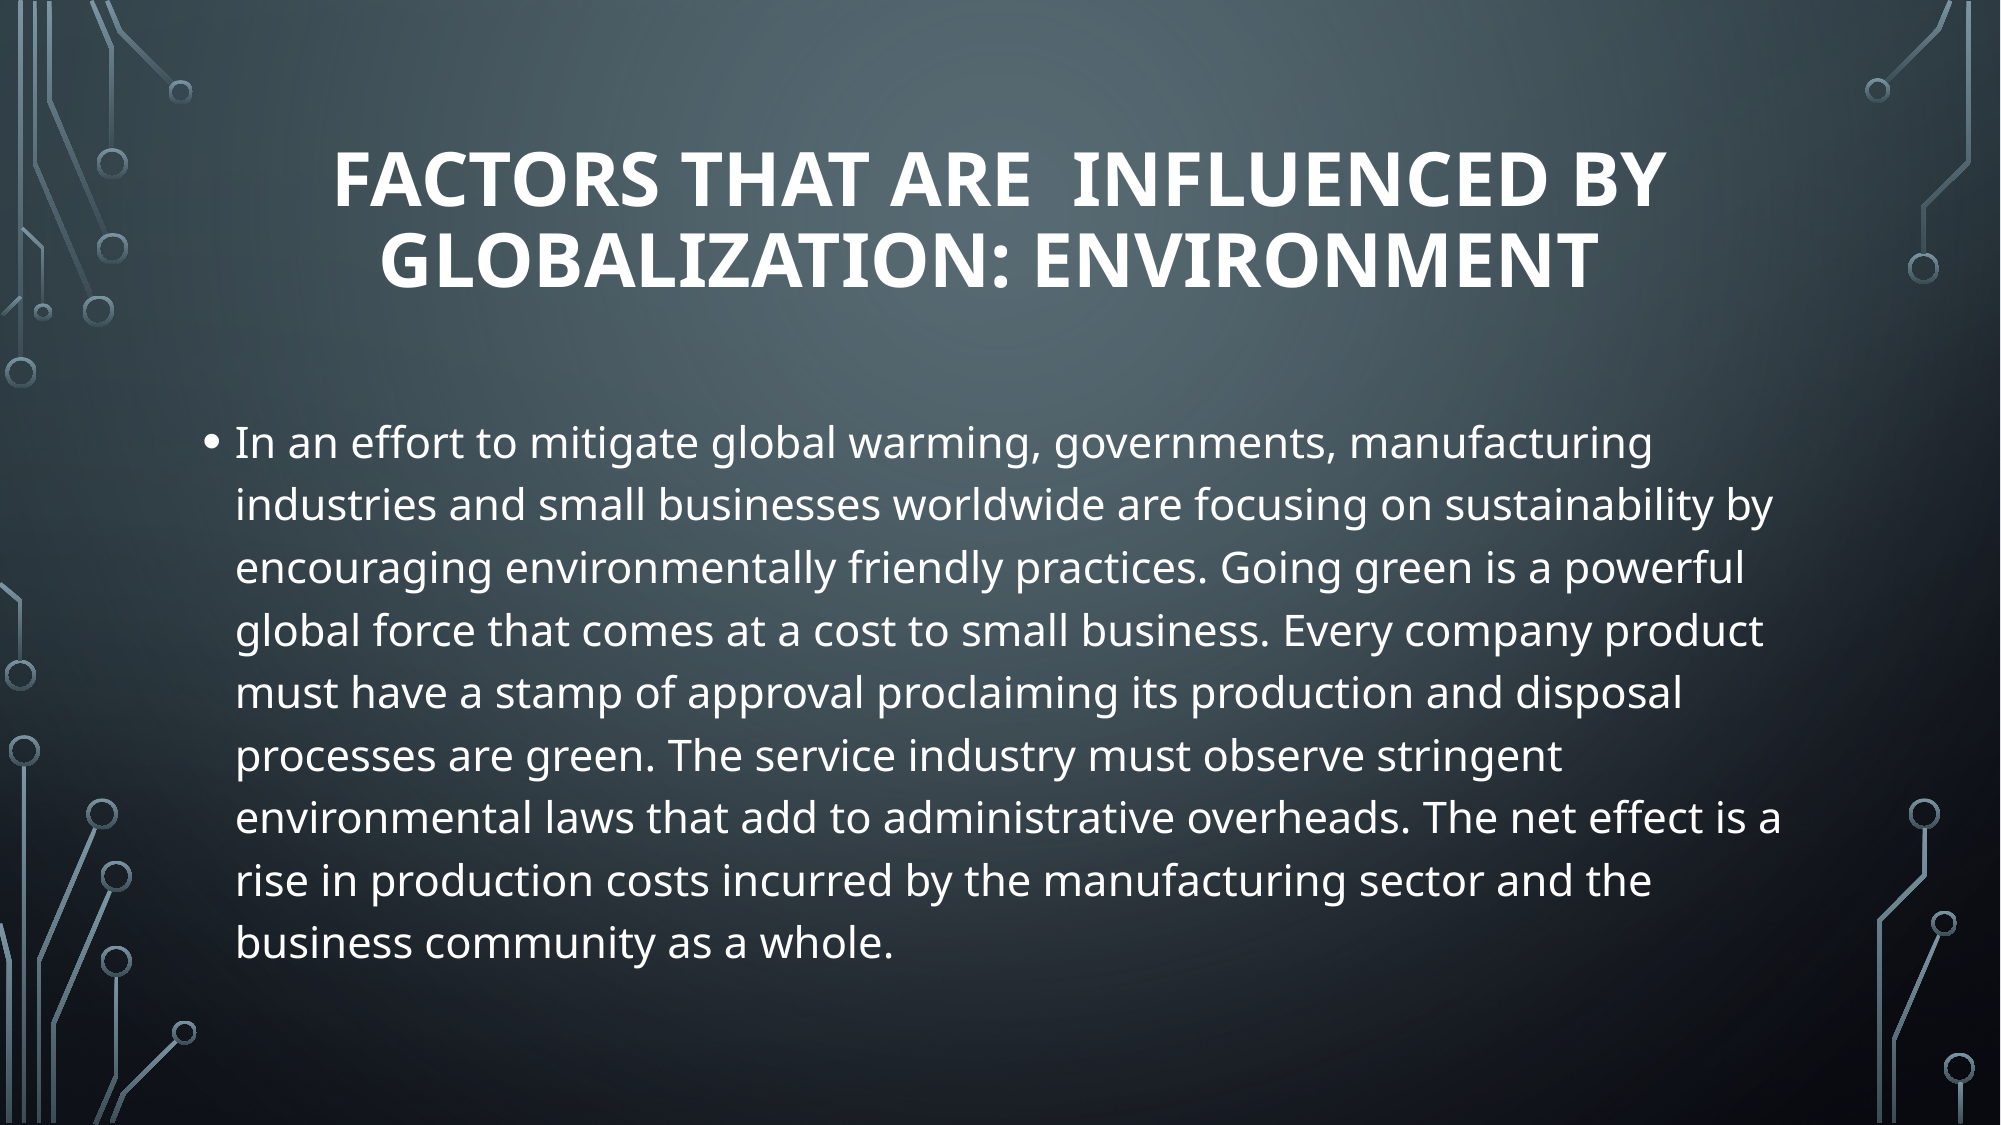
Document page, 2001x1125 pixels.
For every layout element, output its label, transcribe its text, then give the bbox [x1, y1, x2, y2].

title Factors that are influenced by globalization: environment [187, 101, 1813, 344]
list In an effort to mitigate global warming, governments, manufacturing industries and small businesses worldwide are focusing on sustainability by encouraging environmentally friendly practices. Going green is a powerful global force that comes at a cost to small business. Every company product must have a stamp of approval proclaiming its production and disposal processes are green. The service industry must observe stringent environmental laws that add to administrative overheads. The net effect is a rise in production costs incurred by the manufacturing sector and the business community as a whole. [187, 397, 1813, 978]
